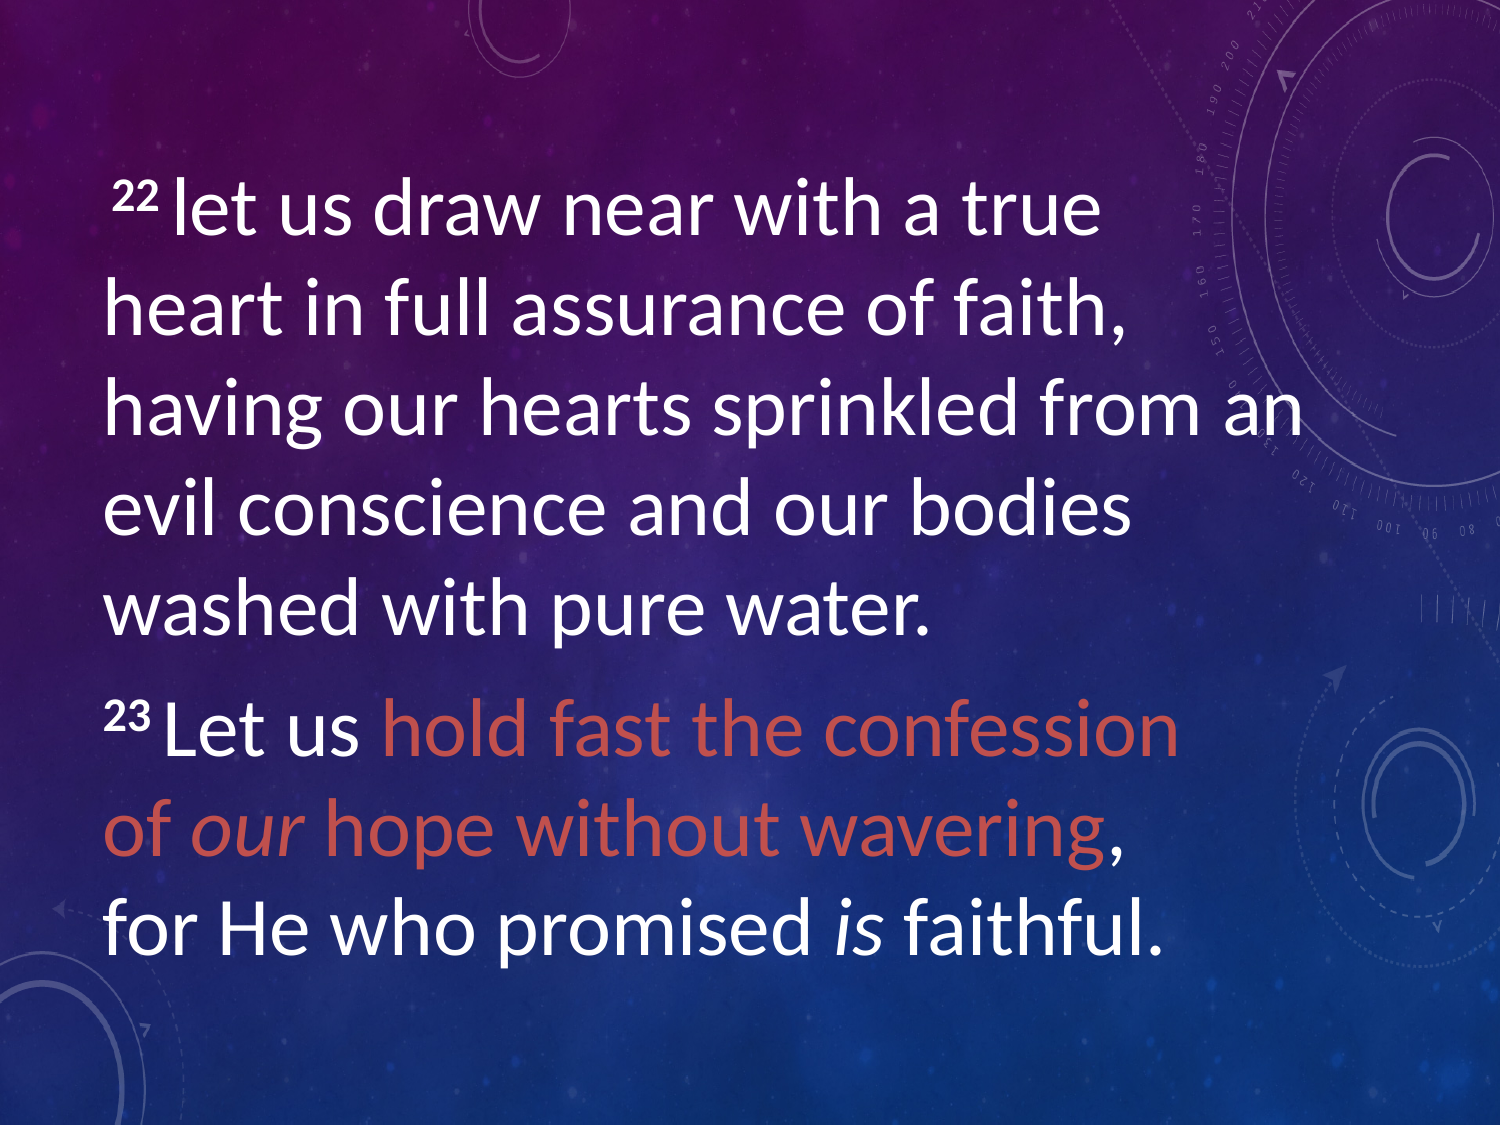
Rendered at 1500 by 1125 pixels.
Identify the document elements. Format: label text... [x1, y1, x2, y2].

picture [0, 0, 1500, 1125]
list 22 let us draw near with a true heart in full assurance of faith, having our hearts sprinkled from an evil conscience and our bodies washed with pure water. 23 Let us hold fast the confession of our hope without wavering, for He who promised is faithful. [87, 112, 1334, 1013]
